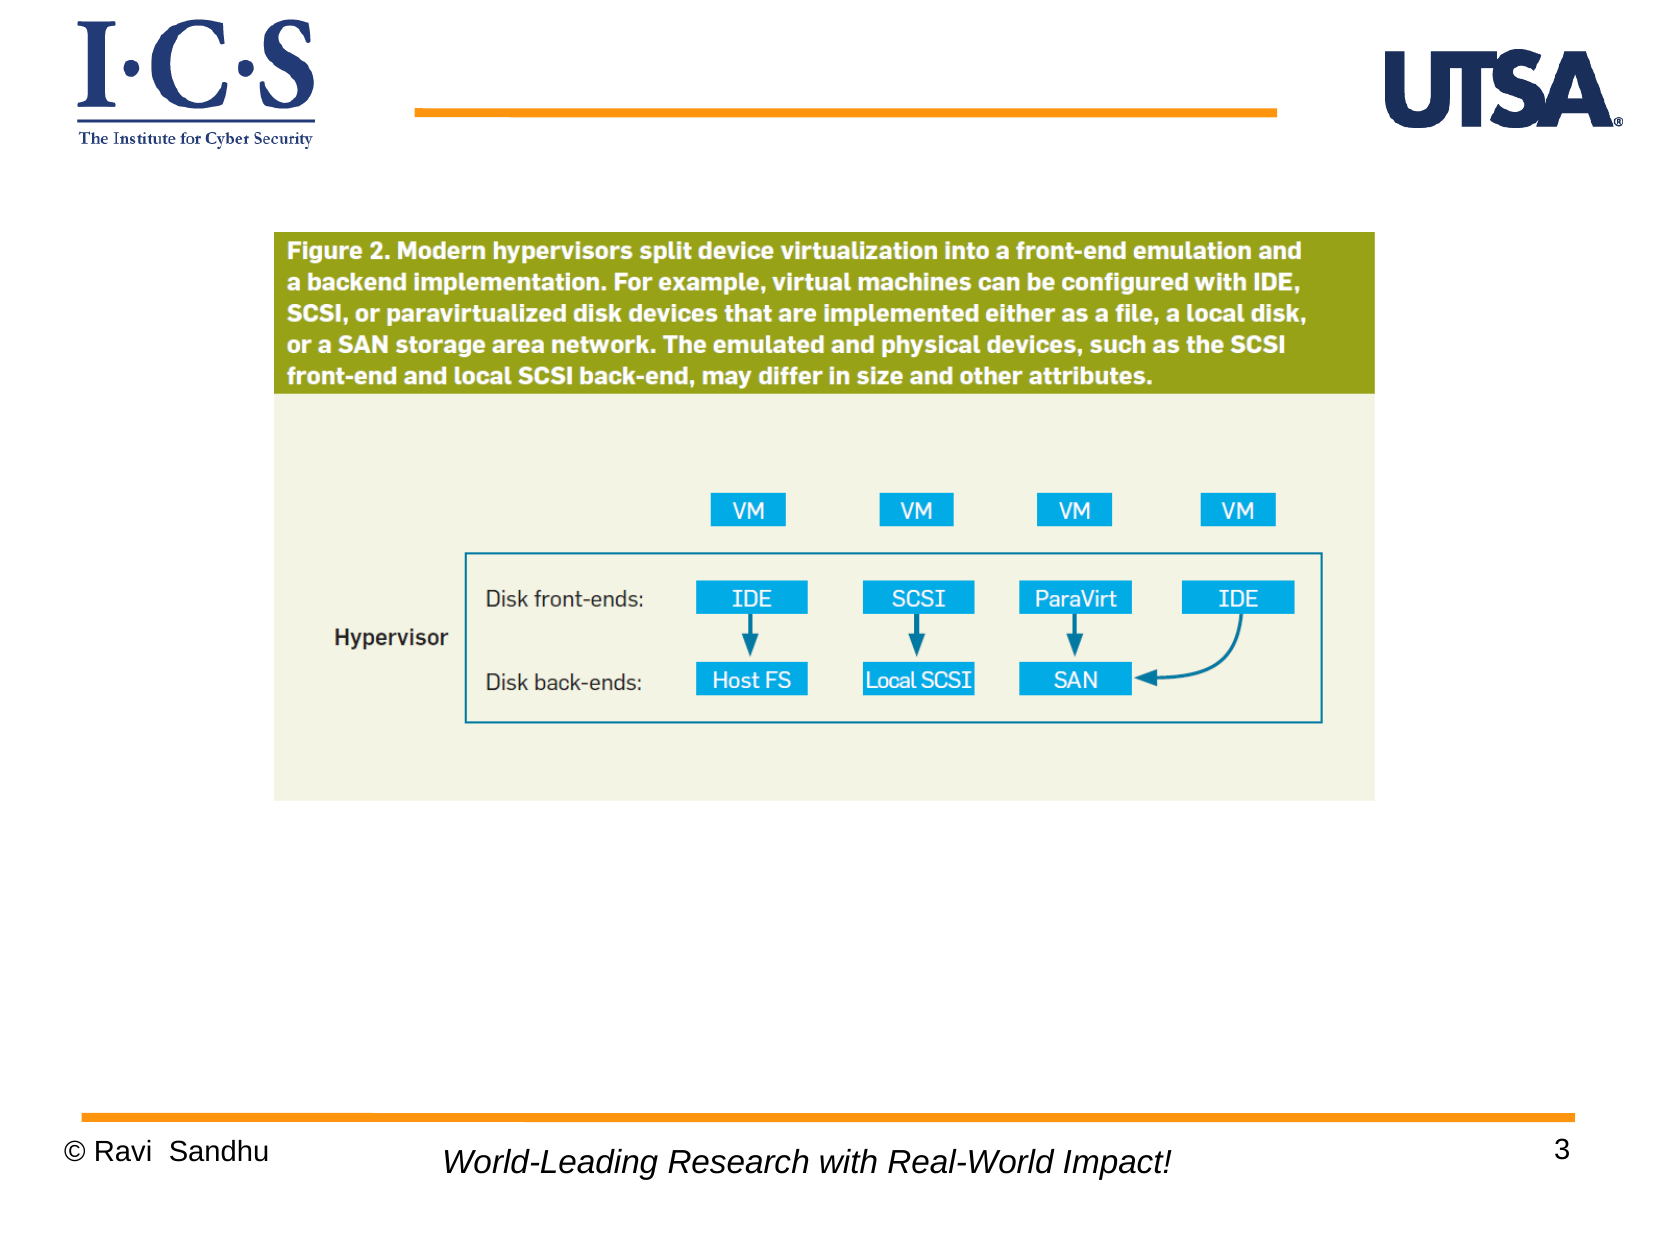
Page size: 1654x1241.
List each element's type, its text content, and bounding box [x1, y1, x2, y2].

picture [1385, 49, 1623, 128]
picture [274, 232, 1380, 808]
text_box World-Leading Research with Real-World Impact! [427, 1132, 1188, 1188]
text_box © Ravi Sandhu [64, 1132, 450, 1218]
slide_number 3 [1181, 1125, 1575, 1219]
picture [73, 0, 317, 151]
